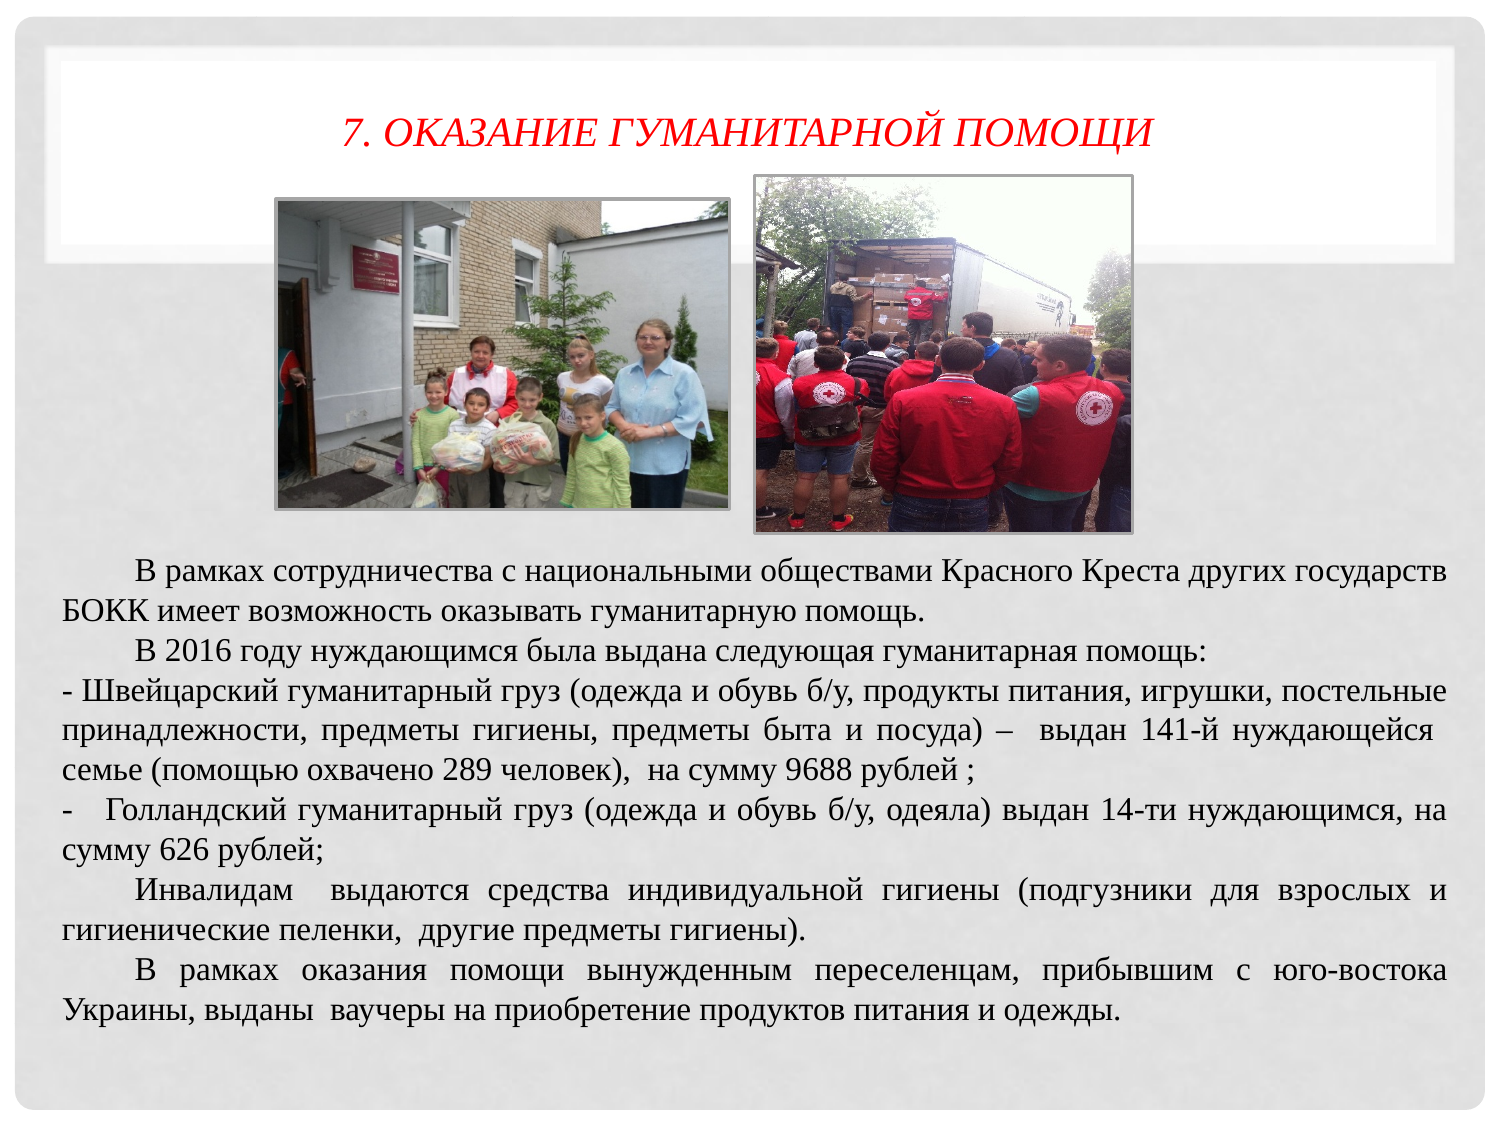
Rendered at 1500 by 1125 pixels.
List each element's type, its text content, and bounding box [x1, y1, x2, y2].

title 7. оказание гуманитарной помощи [69, 66, 1425, 192]
picture [277, 200, 729, 509]
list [755, 176, 1131, 533]
list В рамках сотрудничества с национальными обществами Красного Креста других государств БОКК имеет возможность оказывать гуманитарную помощь. В 2016 году нуждающимся была выдана следующая гуманитарная помощь: - Швейцарский гуманитарный груз (одежда и обувь б/у, продукты питания, игрушки, постельные принадлежности, предметы гигиены, предметы быта и посуда) – выдан 141-й нуждающейся семье (помощью охвачено 289 человек), на сумму 9688 рублей ; - Голландский гуманитарный груз (одежда и обувь б/у, одеяла) выдан 14-ти нуждающимся, на сумму 626 рублей; Инвалидам выдаются средства индивидуальной гигиены (подгузники для взрослых и гигиенические пеленки, другие предметы гигиены). В рамках оказания помощи вынужденным переселенцам, прибывшим с юго-востока Украины, выданы ваучеры на приобретение продуктов питания и одежды. [46, 540, 1465, 1067]
